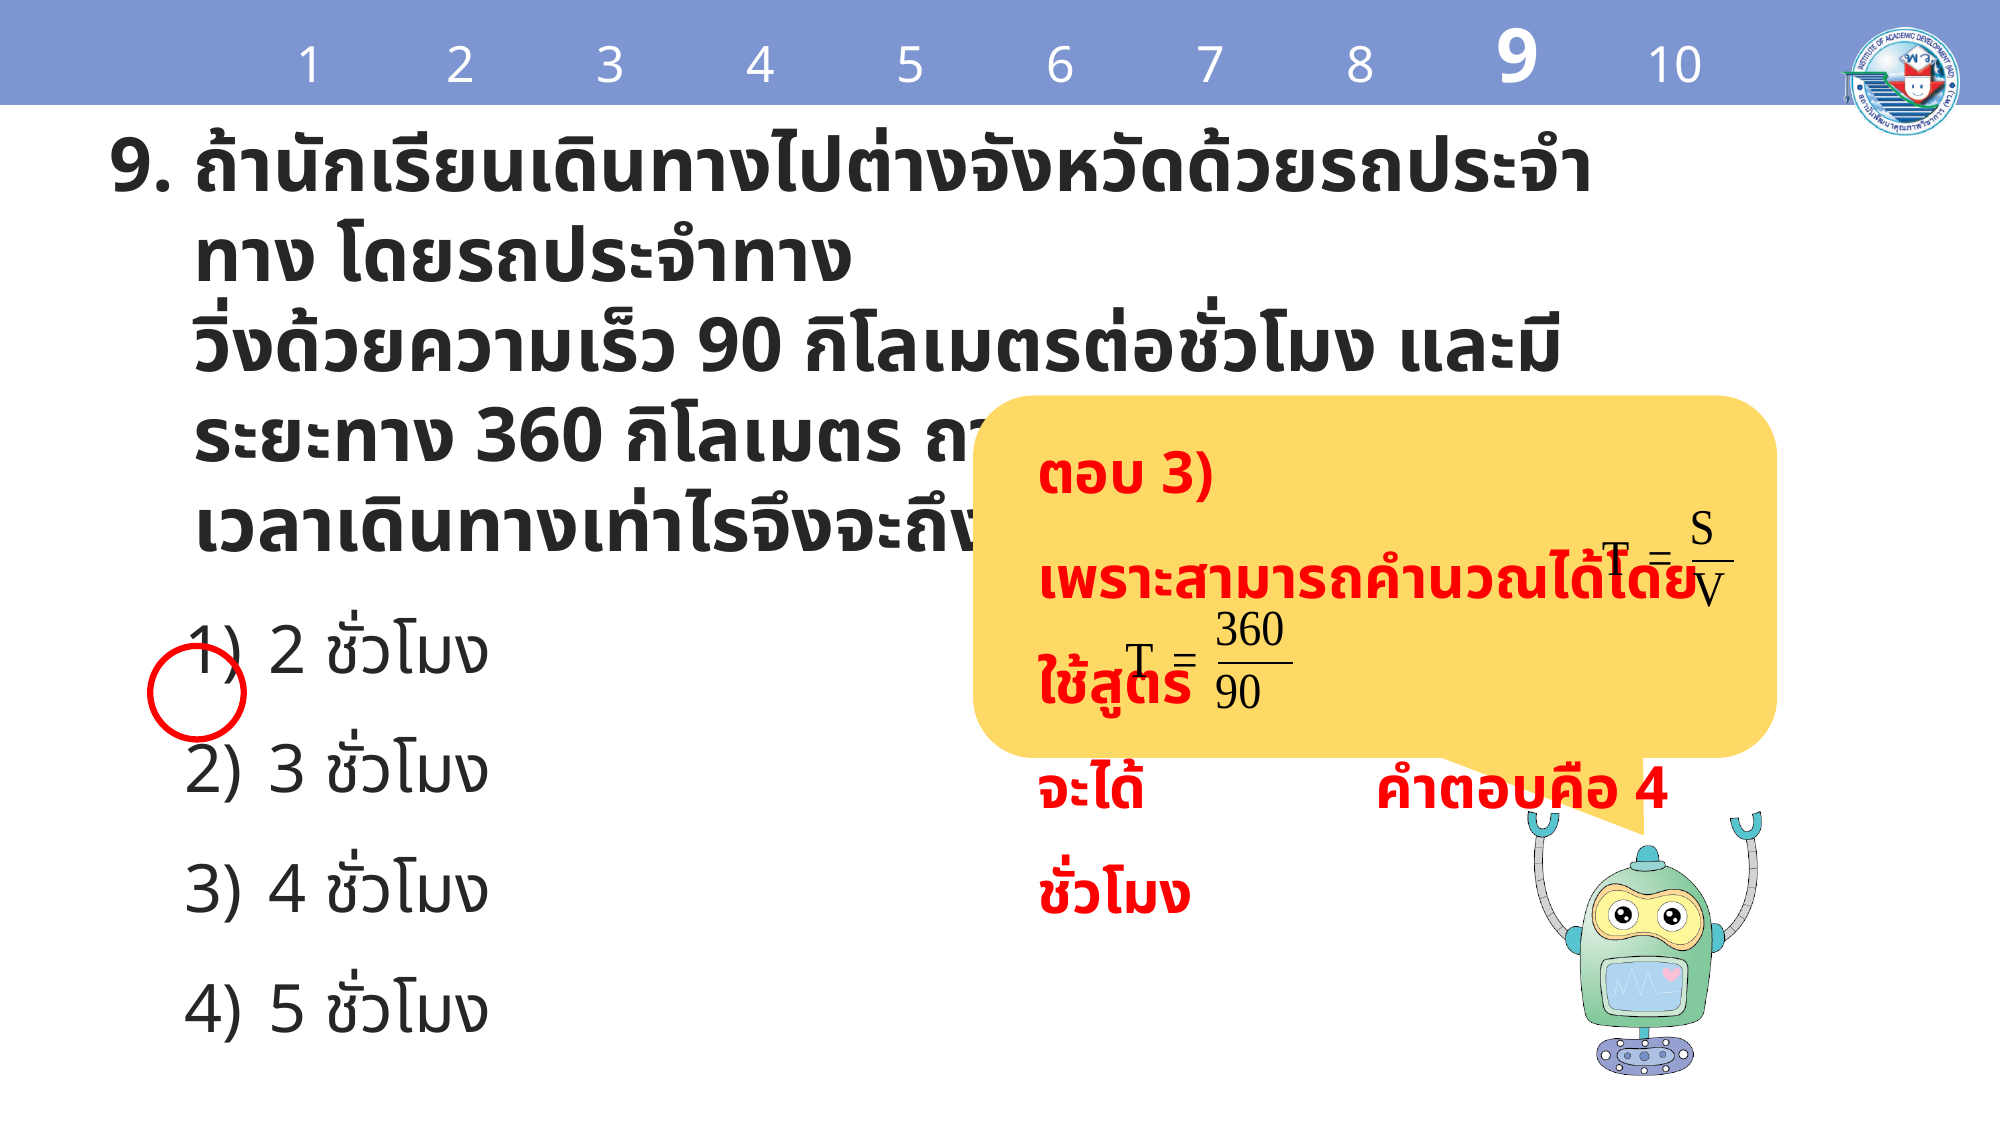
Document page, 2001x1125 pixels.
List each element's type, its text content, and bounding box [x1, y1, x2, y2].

text_box 1 2 3 4 5 6 7 8 9 10 [0, 0, 2000, 106]
text_box [149, 644, 245, 741]
picture [1840, 27, 1960, 137]
text_box ถ้านักเรียนเดินทางไปต่างจังหวัดด้วยรถประจำทาง โดยรถประจำทาง วิ่งด้วยความเร็ว 90 กิโลเมตรต่อชั่วโมง และมีระยะทาง 360 กิโลเมตร ถามว่านักเรียนจะต้องใช้เวลาเดินทางเท่าไรจึงจะถึงจุดหมาย 2 ชั่วโมง 3 ชั่วโมง 4 ชั่วโมง 5 ชั่วโมง [94, 109, 1699, 1054]
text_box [973, 395, 1778, 1077]
